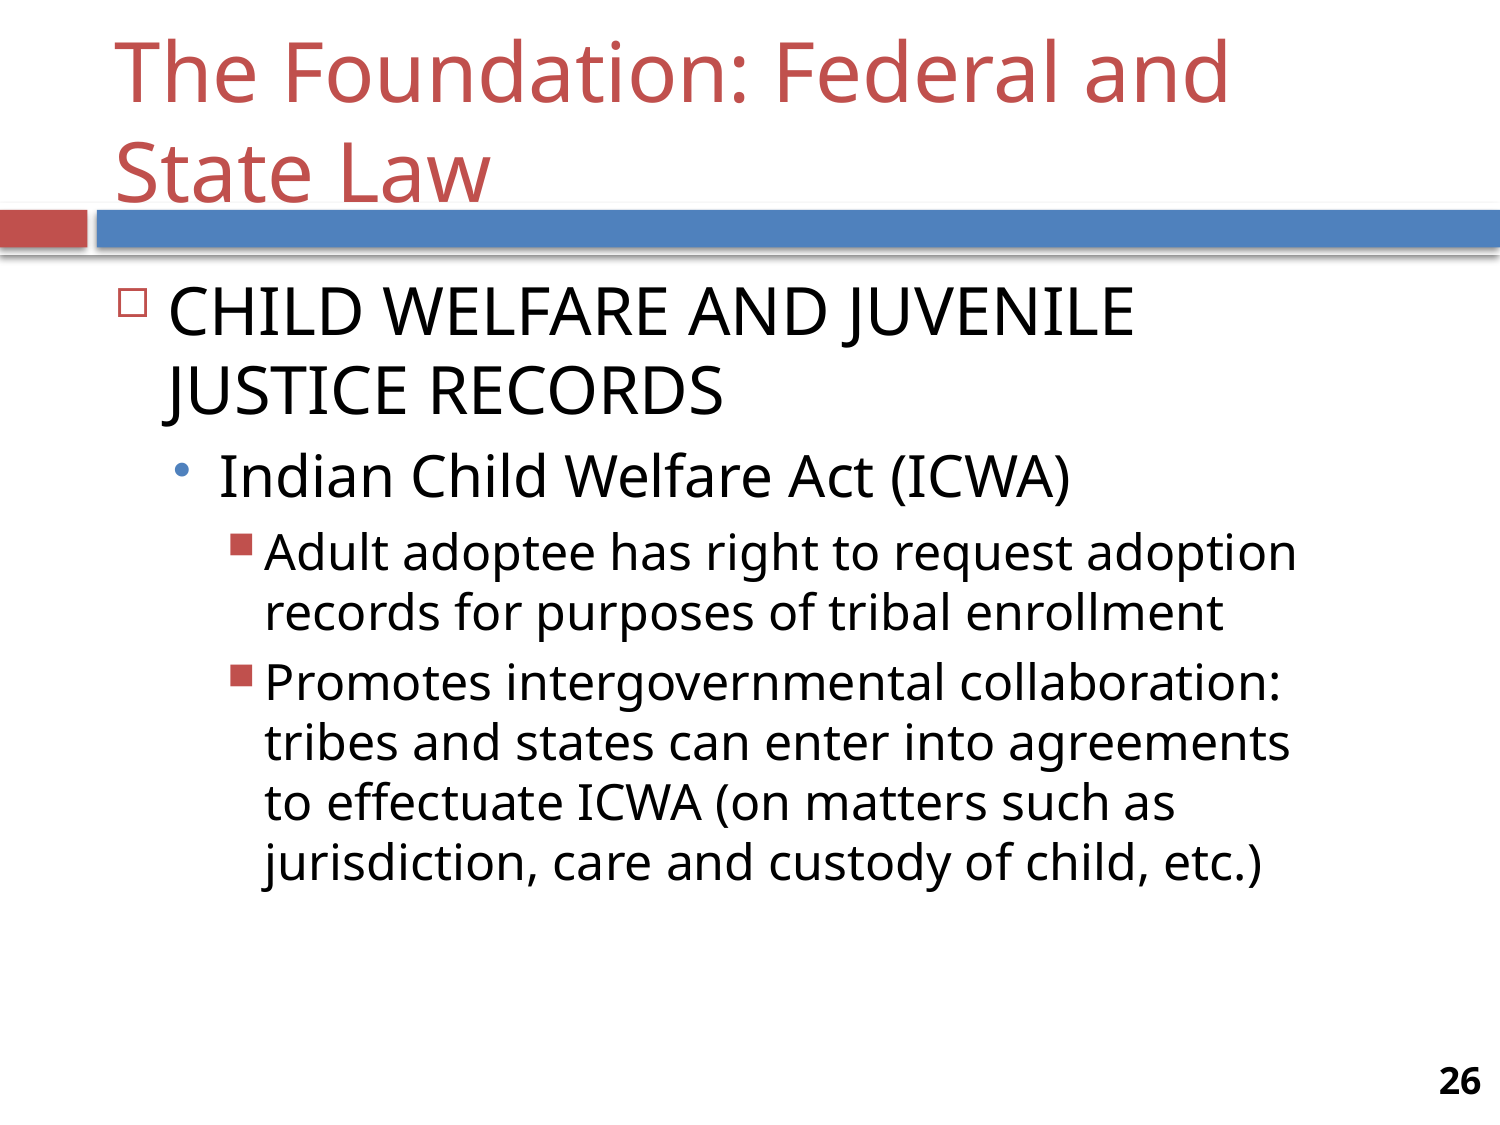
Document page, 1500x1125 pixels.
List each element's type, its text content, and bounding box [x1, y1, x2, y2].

list CHILD WELFARE AND JUVENILE JUSTICE RECORDS Indian Child Welfare Act (ICWA) Adult adoptee has right to request adoption records for purposes of tribal enrollment Promotes intergovernmental collaboration: tribes and states can enter into agreements to effectuate ICWA (on matters such as jurisdiction, care and custody of child, etc.) [99, 260, 1326, 1011]
text_box 26 [1423, 1049, 1497, 1125]
title The Foundation: Federal and State Law [99, 37, 1438, 201]
